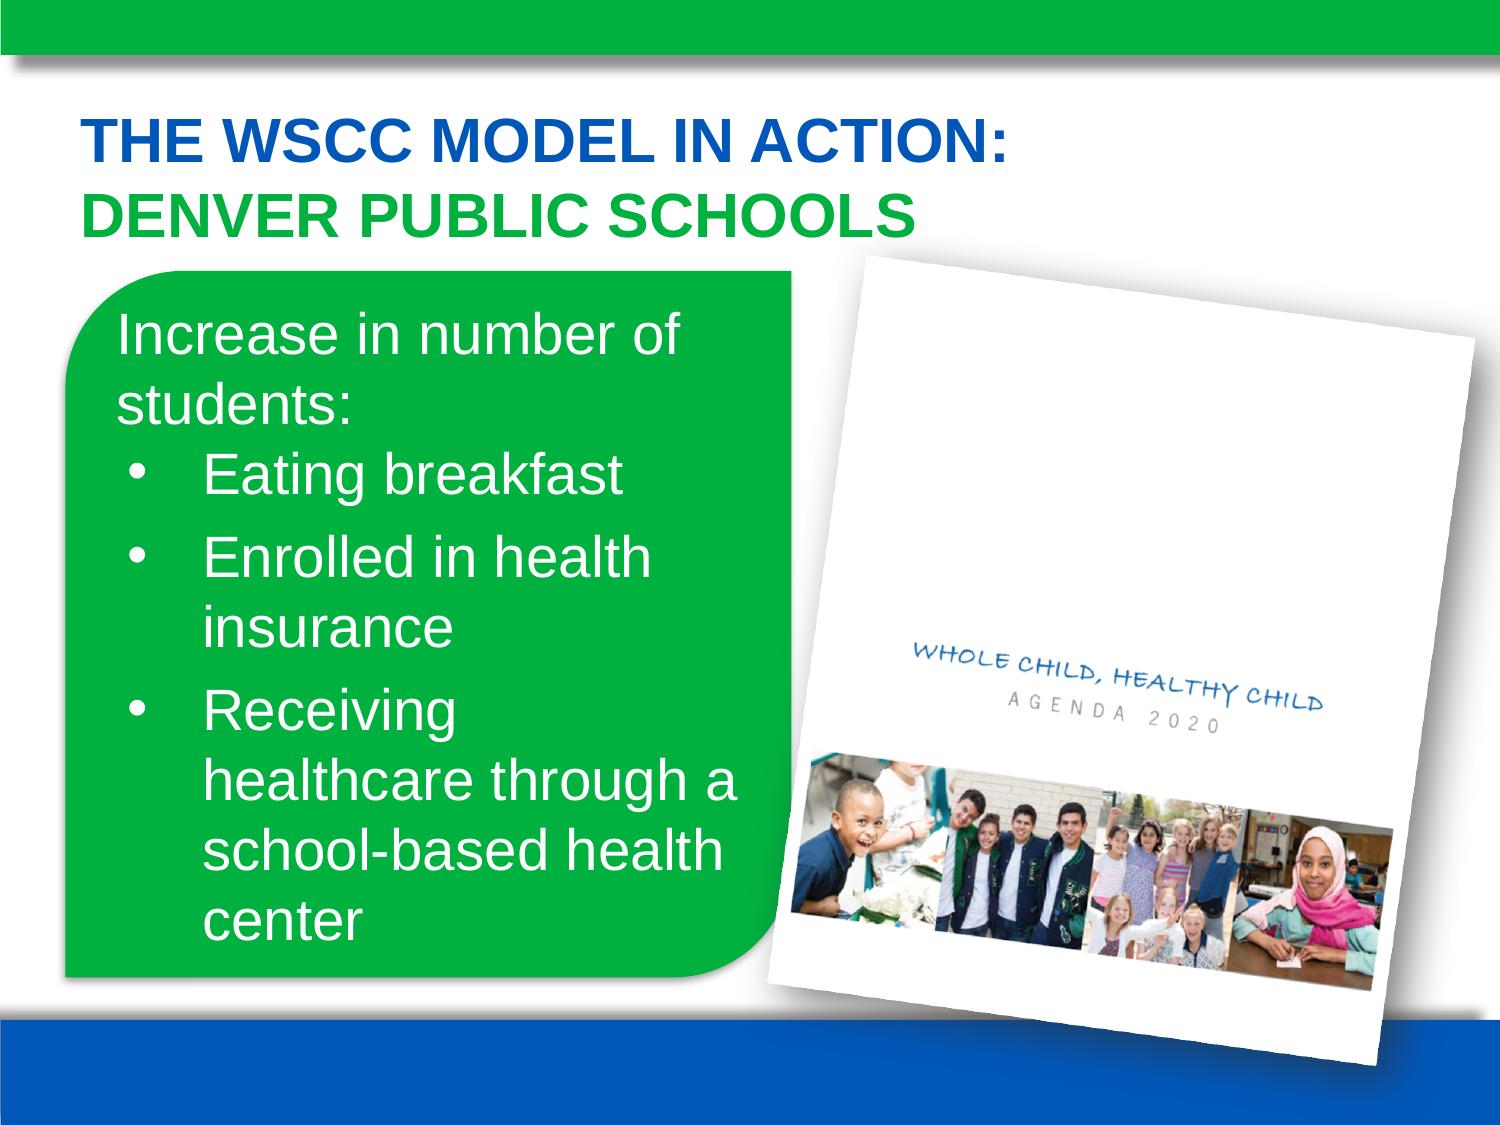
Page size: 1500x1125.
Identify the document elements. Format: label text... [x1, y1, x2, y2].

title THE WSCC MODEL IN ACTION: DENVER PUBLIC SCHOOLS [65, 84, 1435, 169]
picture [0, 0, 1500, 1125]
text_box Increase in number of students: Eating breakfast Enrolled in health insurance Receiving healthcare through a school-based health center [63, 268, 794, 980]
text_box [678, 185, 844, 236]
